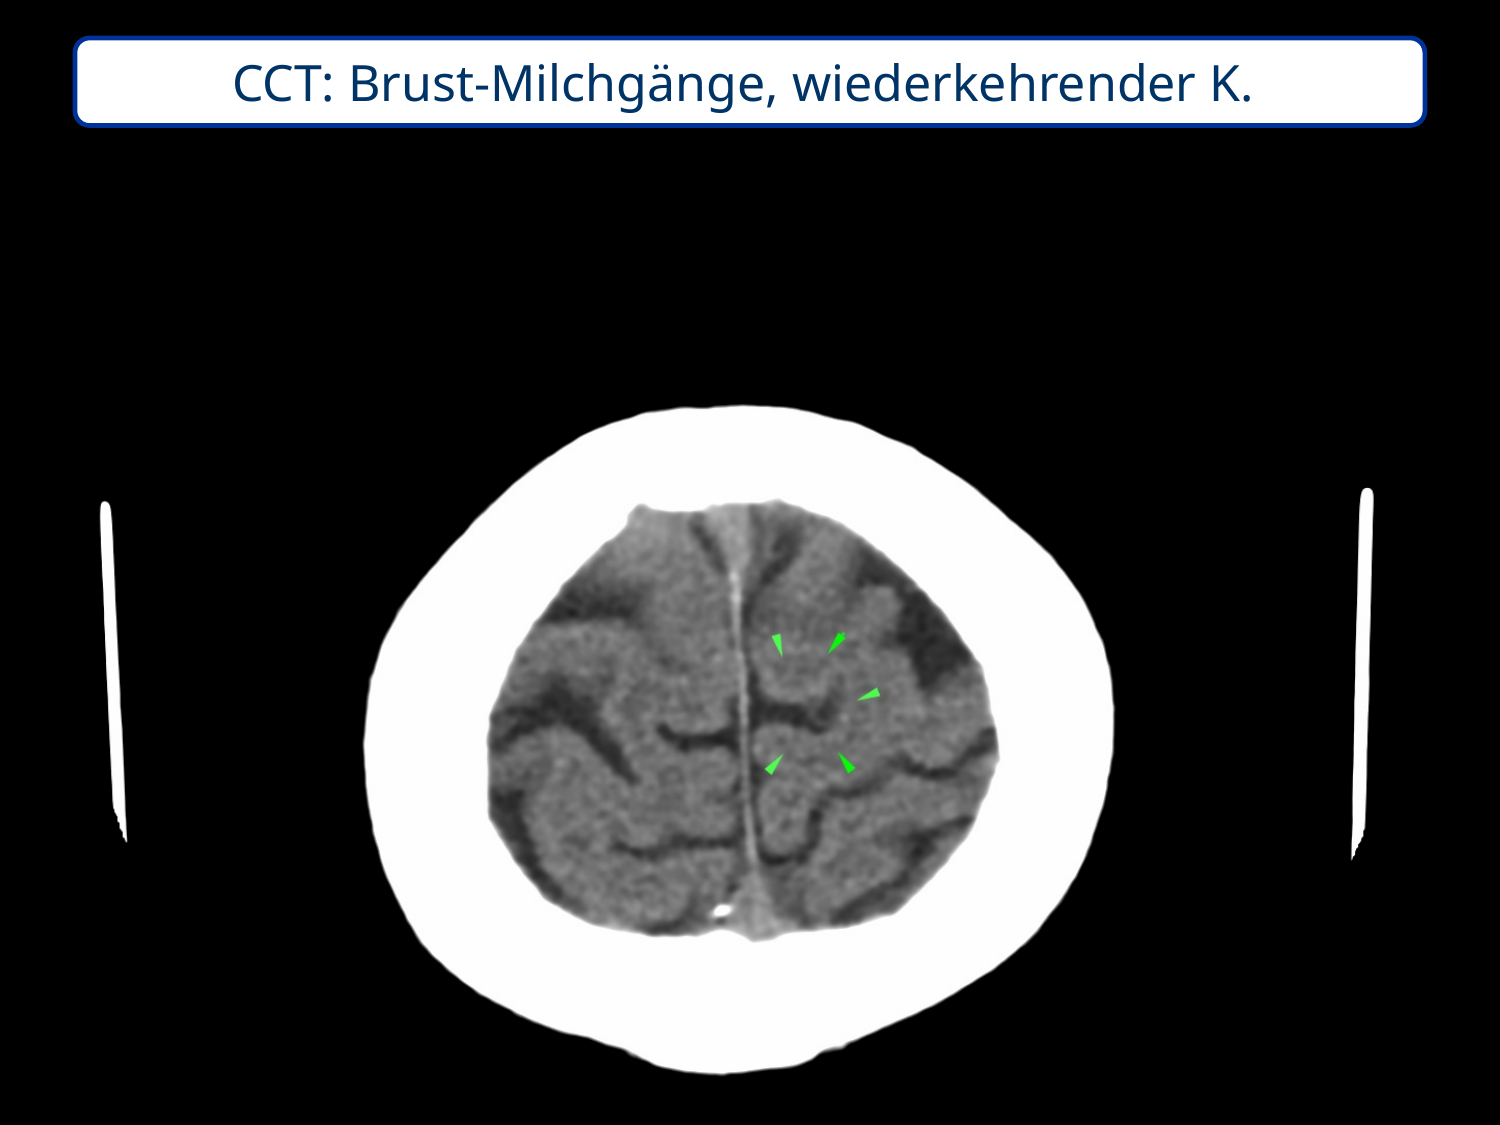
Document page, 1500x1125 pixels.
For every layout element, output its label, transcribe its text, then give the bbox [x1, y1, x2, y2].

text_box CCT: Brust-Milchgänge, wiederkehrender K. [1414, 38, 1425, 125]
picture [76, 0, 1410, 1125]
